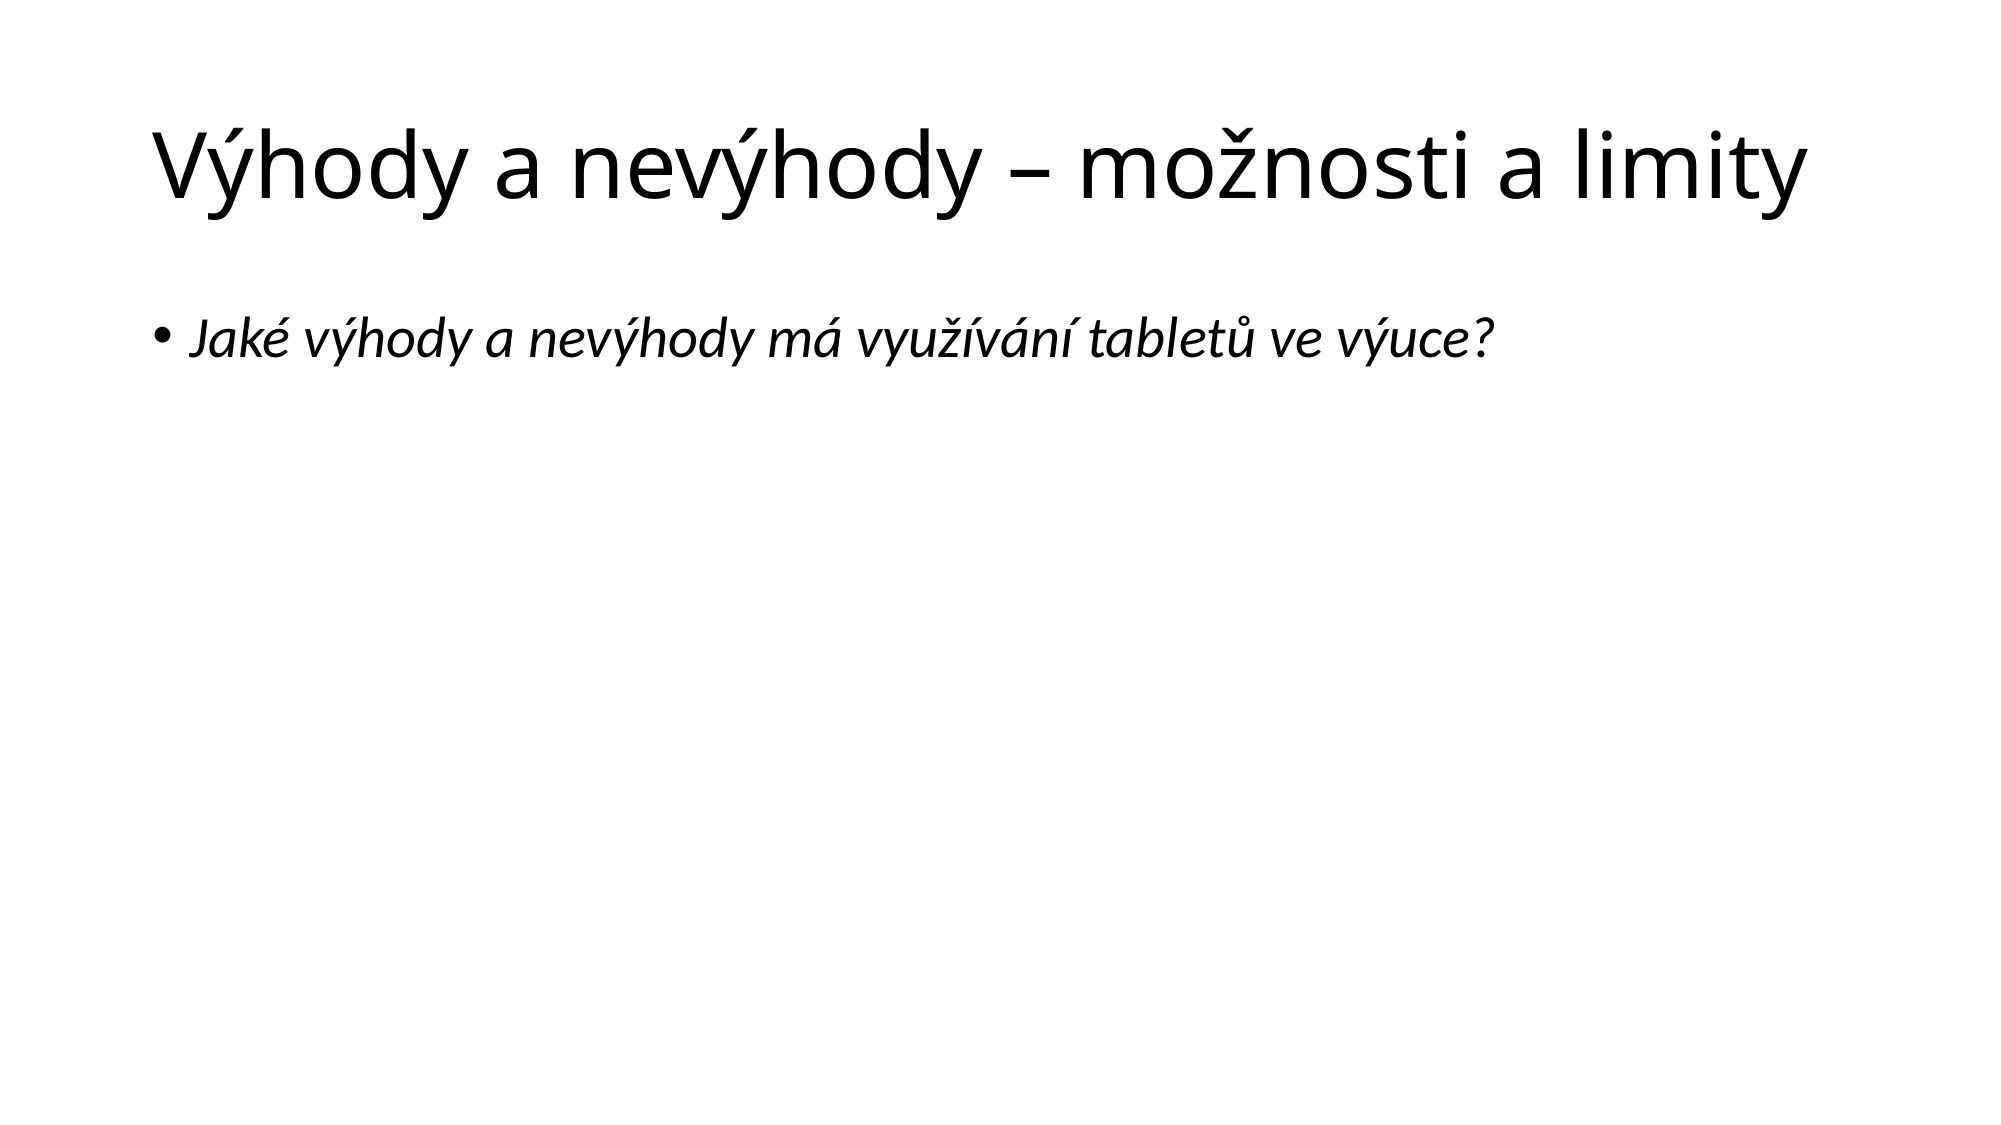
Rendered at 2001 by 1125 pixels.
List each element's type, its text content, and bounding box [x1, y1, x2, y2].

title Výhody a nevýhody – možnosti a limity [137, 59, 1863, 278]
list Jaké výhody a nevýhody má využívání tabletů ve výuce? [137, 299, 1863, 1014]
